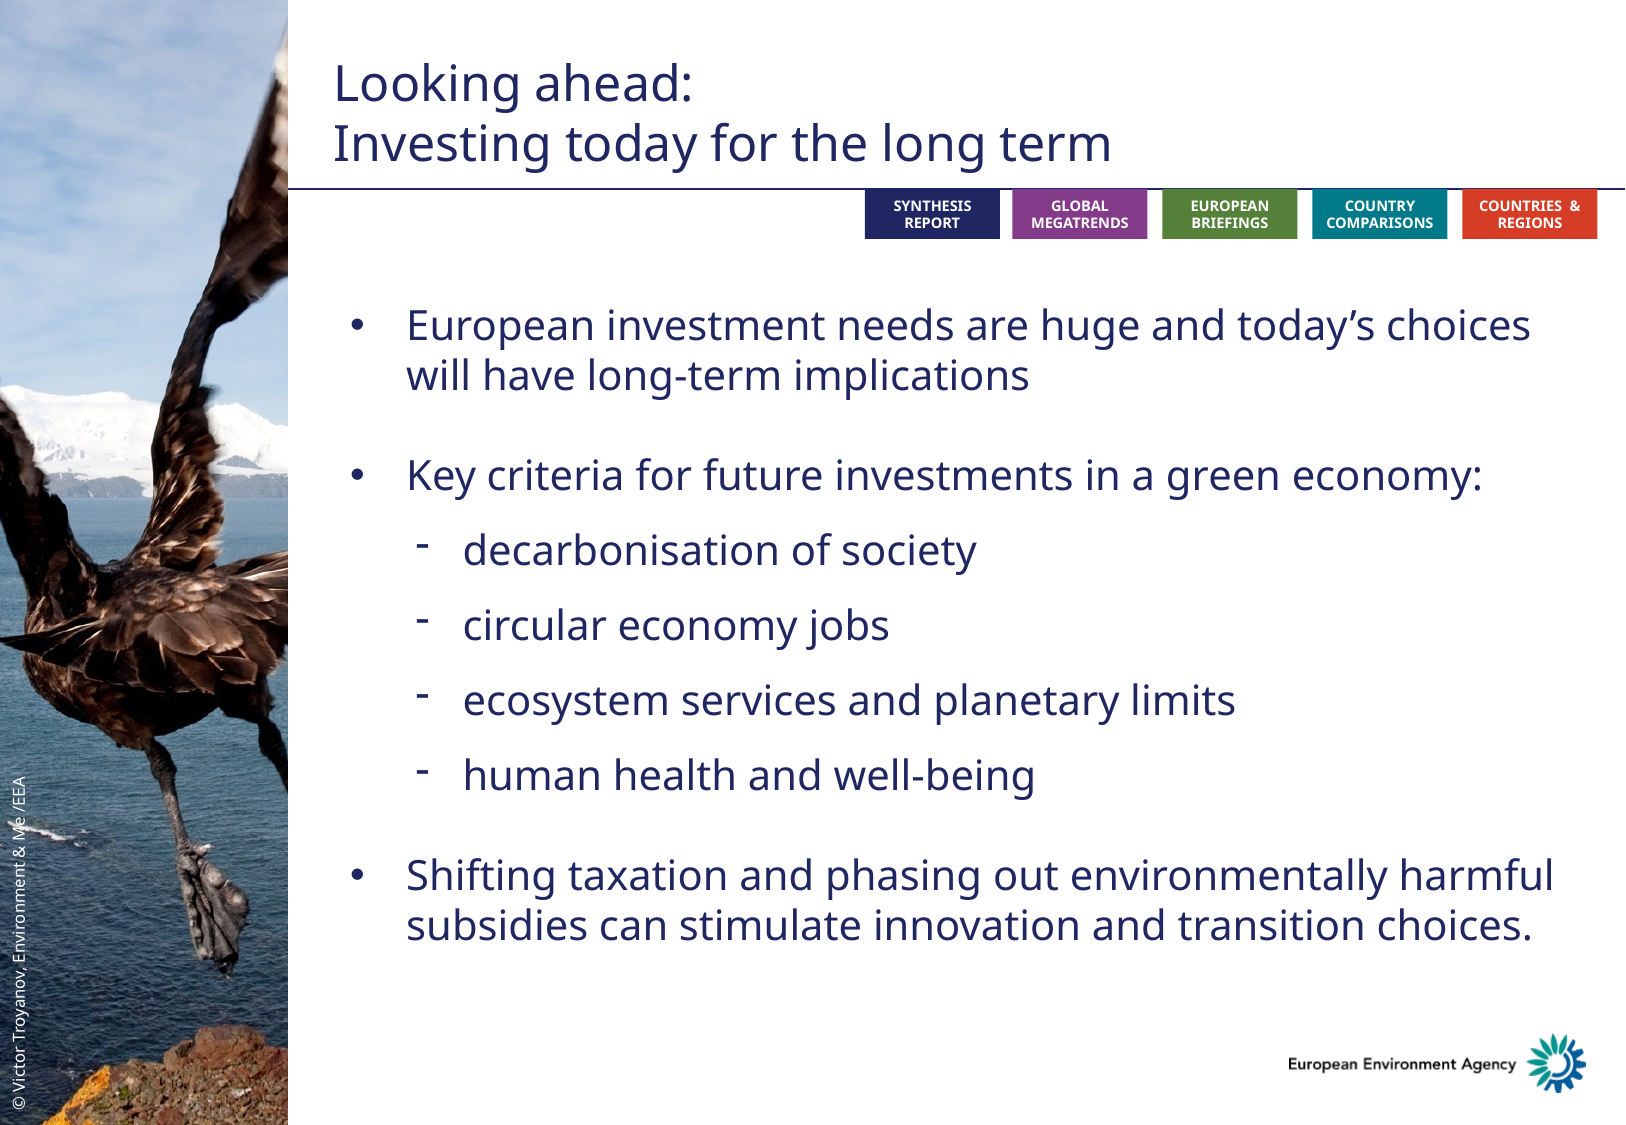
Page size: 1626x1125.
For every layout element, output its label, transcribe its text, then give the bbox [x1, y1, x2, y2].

picture [1289, 1033, 1586, 1093]
picture [0, 0, 288, 1125]
list Looking ahead: Investing today for the long term [318, 29, 1552, 179]
list European investment needs are huge and today’s choices will have long-term implications Key criteria for future investments in a green economy: decarbonisation of society circular economy jobs ecosystem services and planetary limits human health and well-being Shifting taxation and phasing out environmentally harmful subsidies can stimulate innovation and transition choices. [335, 291, 1574, 947]
